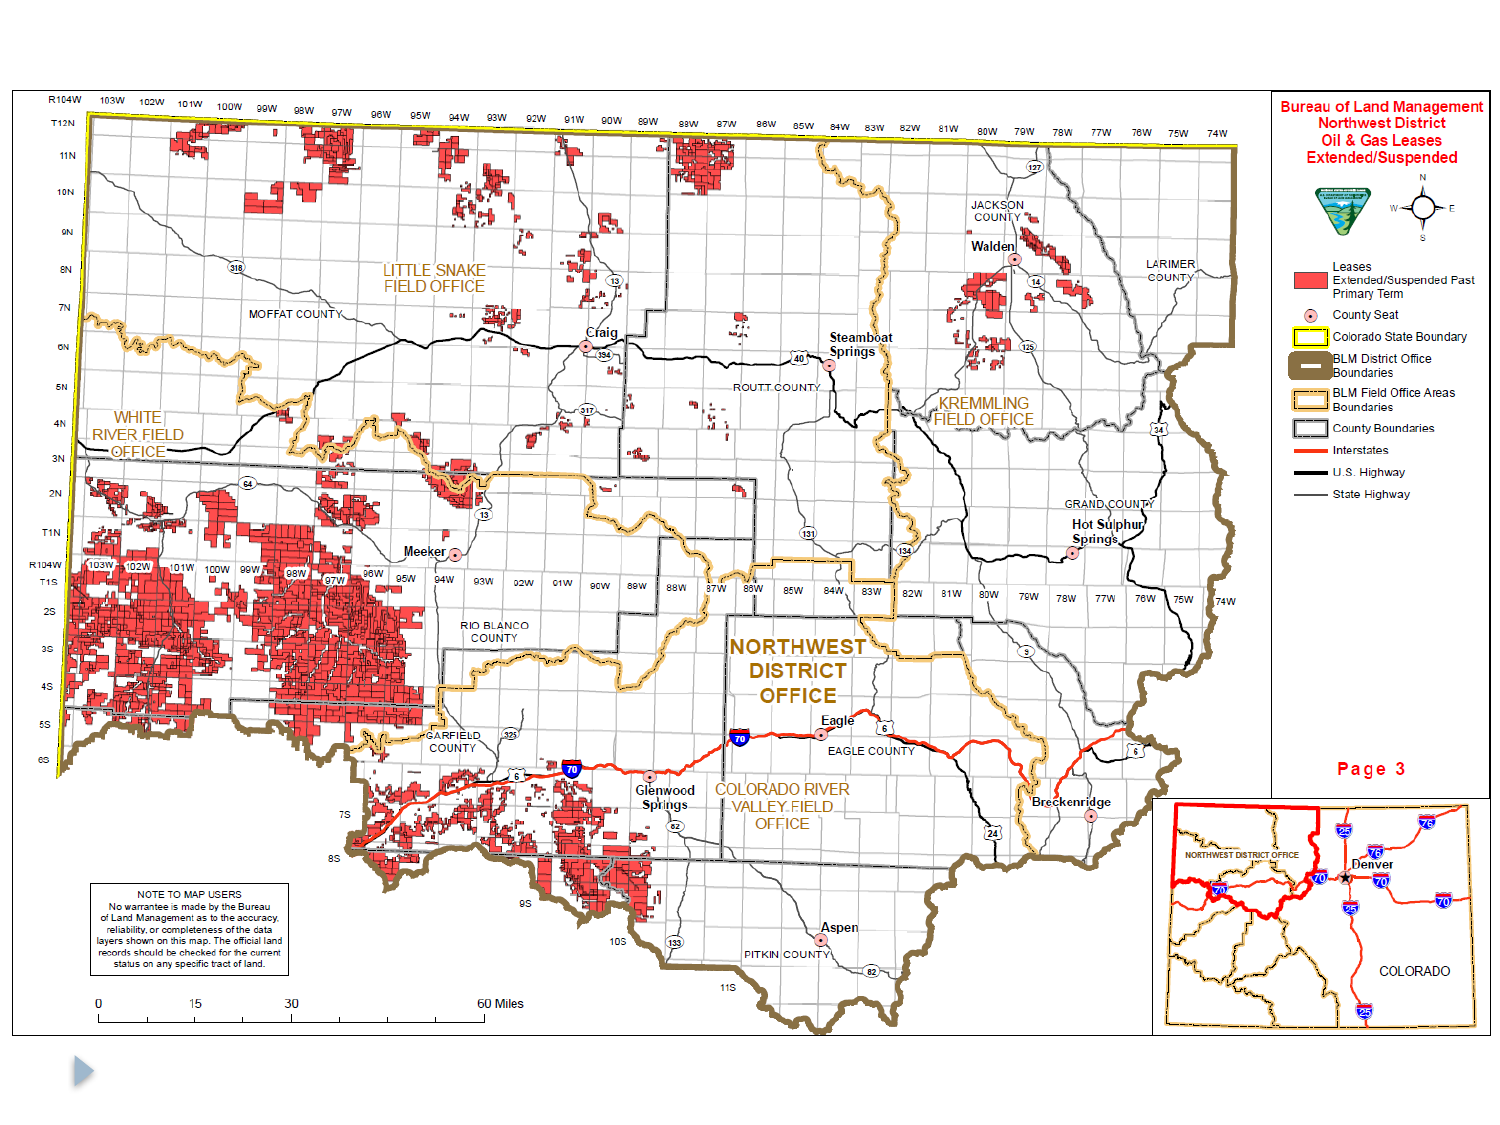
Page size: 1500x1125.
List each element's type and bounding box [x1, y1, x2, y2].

picture [0, 82, 1500, 1043]
